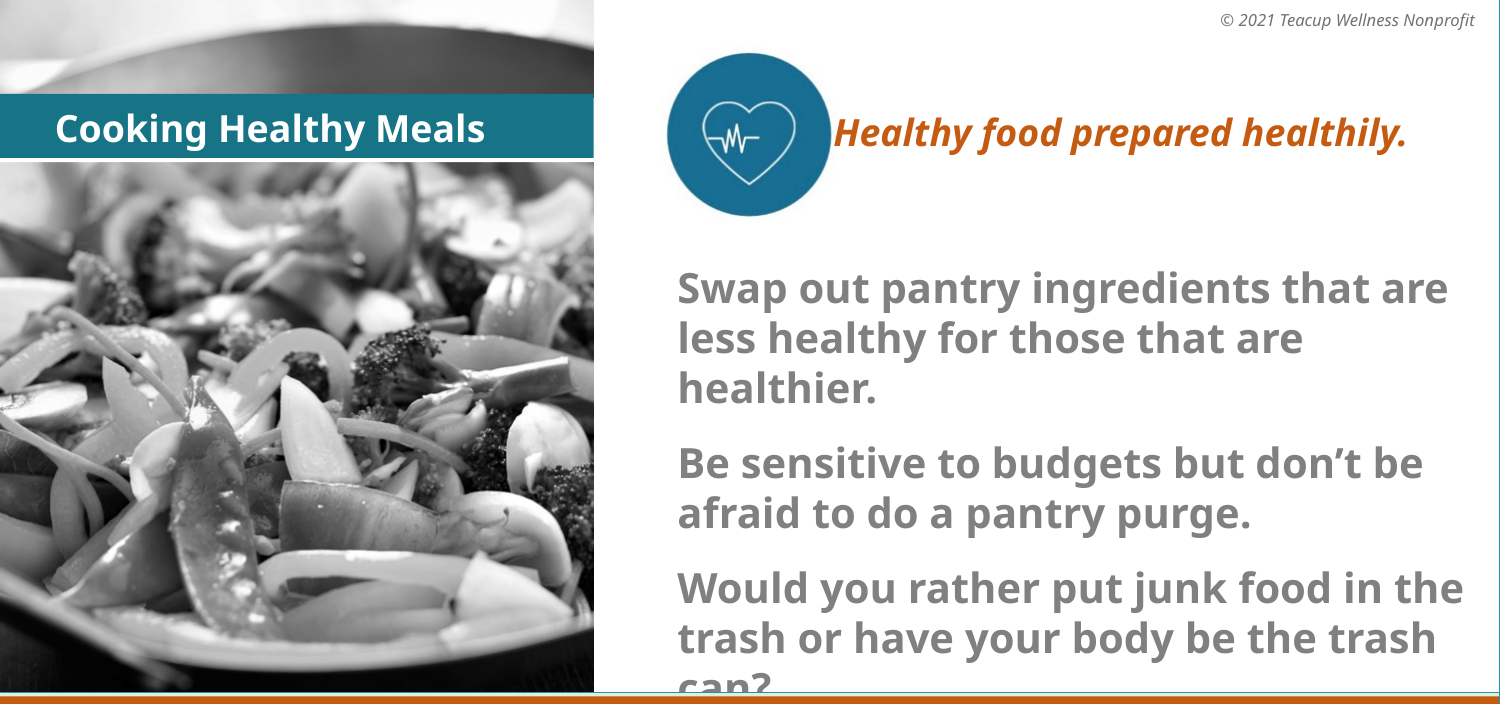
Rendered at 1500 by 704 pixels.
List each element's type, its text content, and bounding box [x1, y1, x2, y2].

text_box c [594, 0, 1500, 704]
picture [0, 0, 594, 704]
picture [645, 32, 855, 241]
